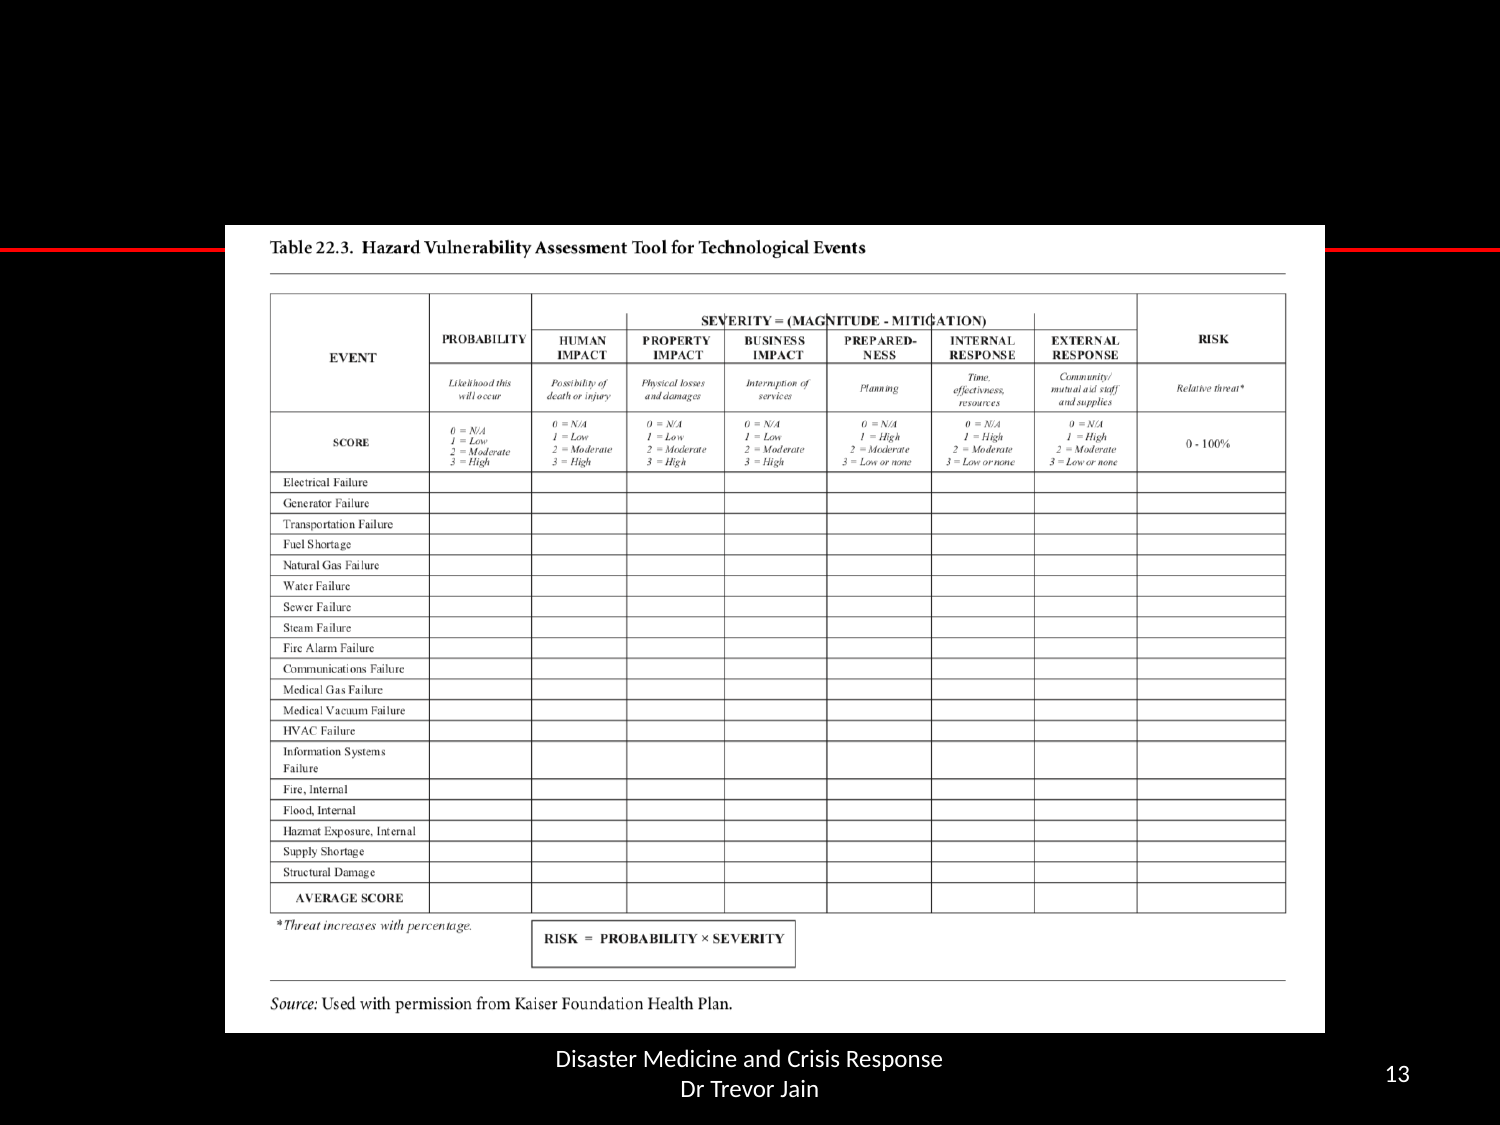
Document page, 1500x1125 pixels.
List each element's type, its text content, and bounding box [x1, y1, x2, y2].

footer Disaster Medicine and Crisis Response Dr Trevor Jain [512, 1042, 988, 1103]
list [224, 224, 1326, 1033]
slide_number 13 [1074, 1042, 1425, 1103]
